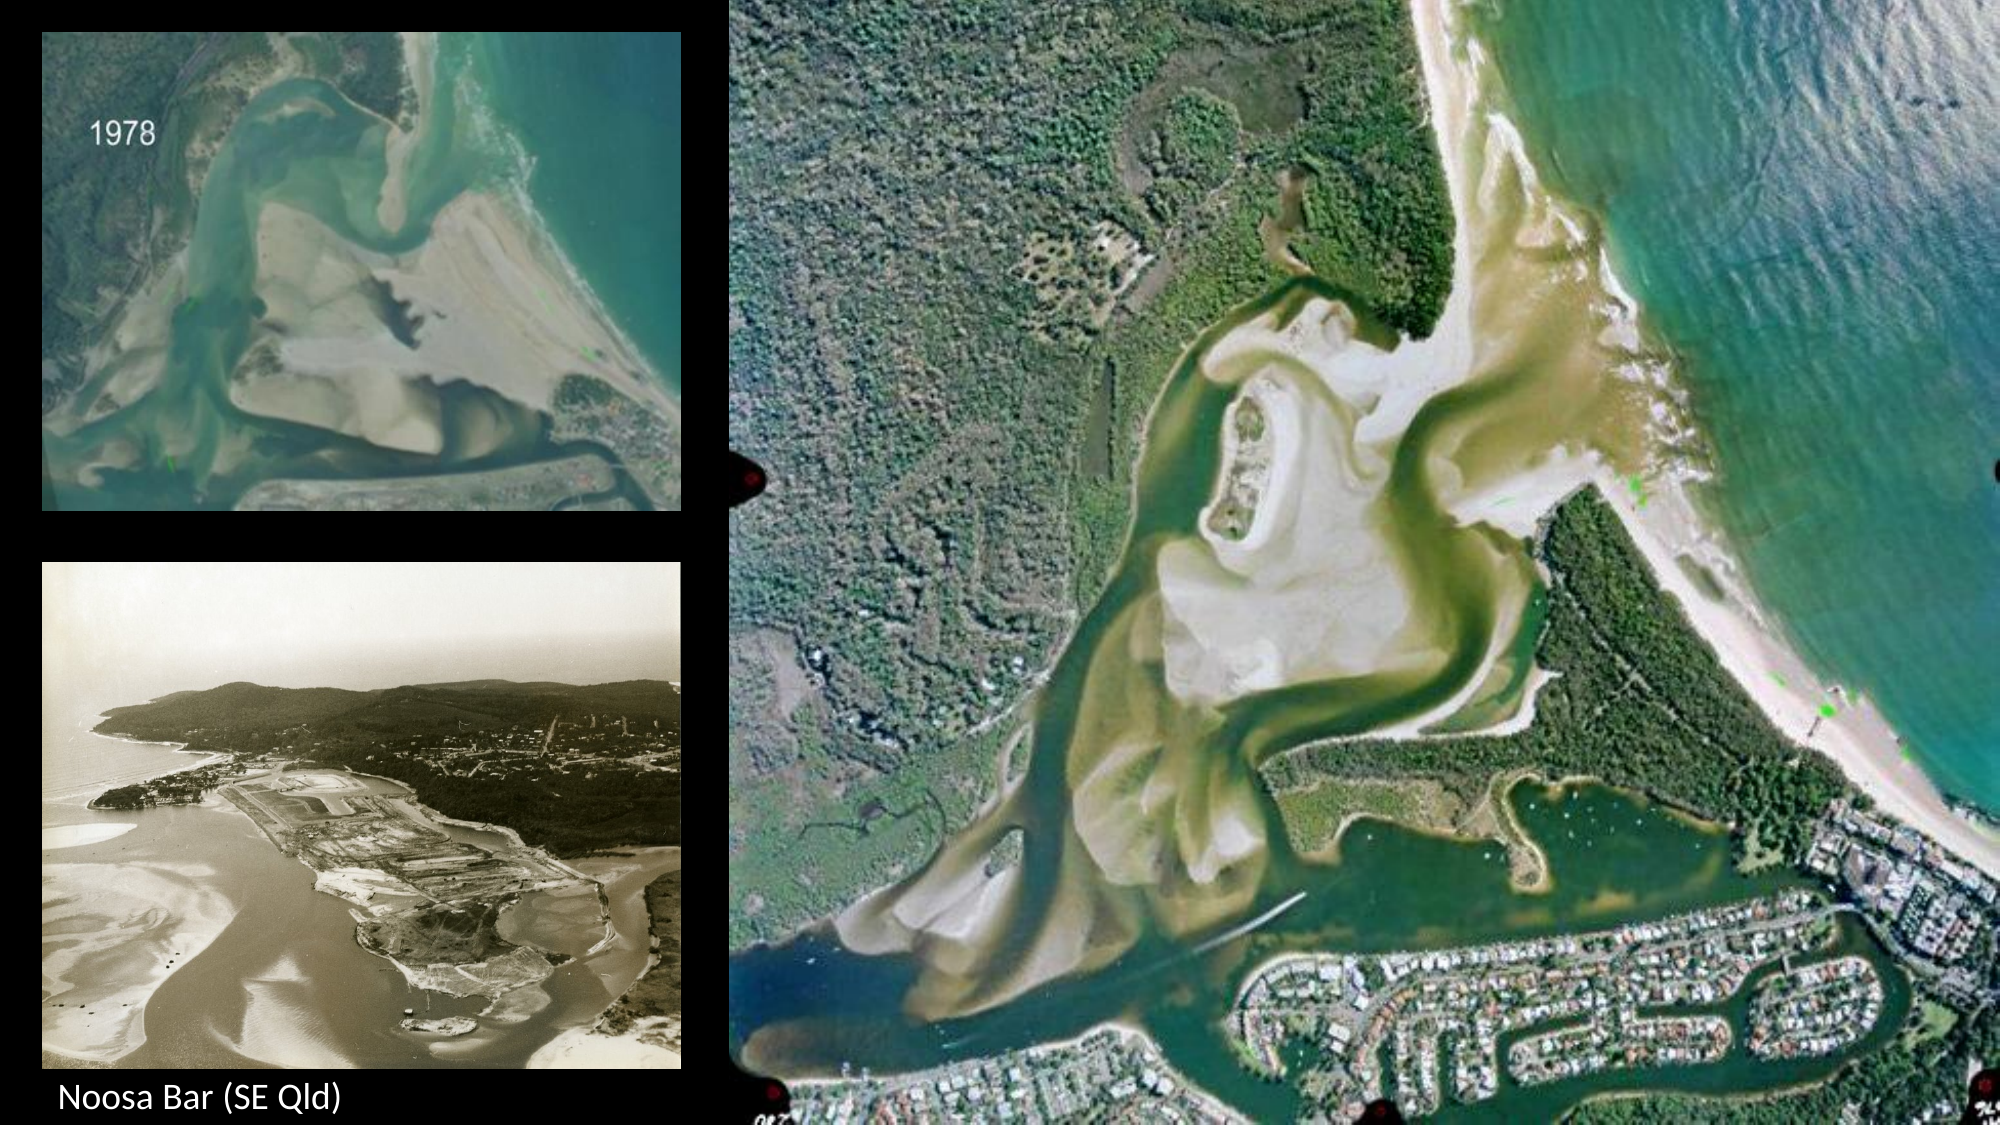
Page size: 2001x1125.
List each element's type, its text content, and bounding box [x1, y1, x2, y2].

picture [42, 32, 681, 511]
picture [42, 562, 681, 1069]
picture [729, 0, 2000, 1125]
text_box Noosa Bar (SE Qld) [42, 1064, 729, 1125]
